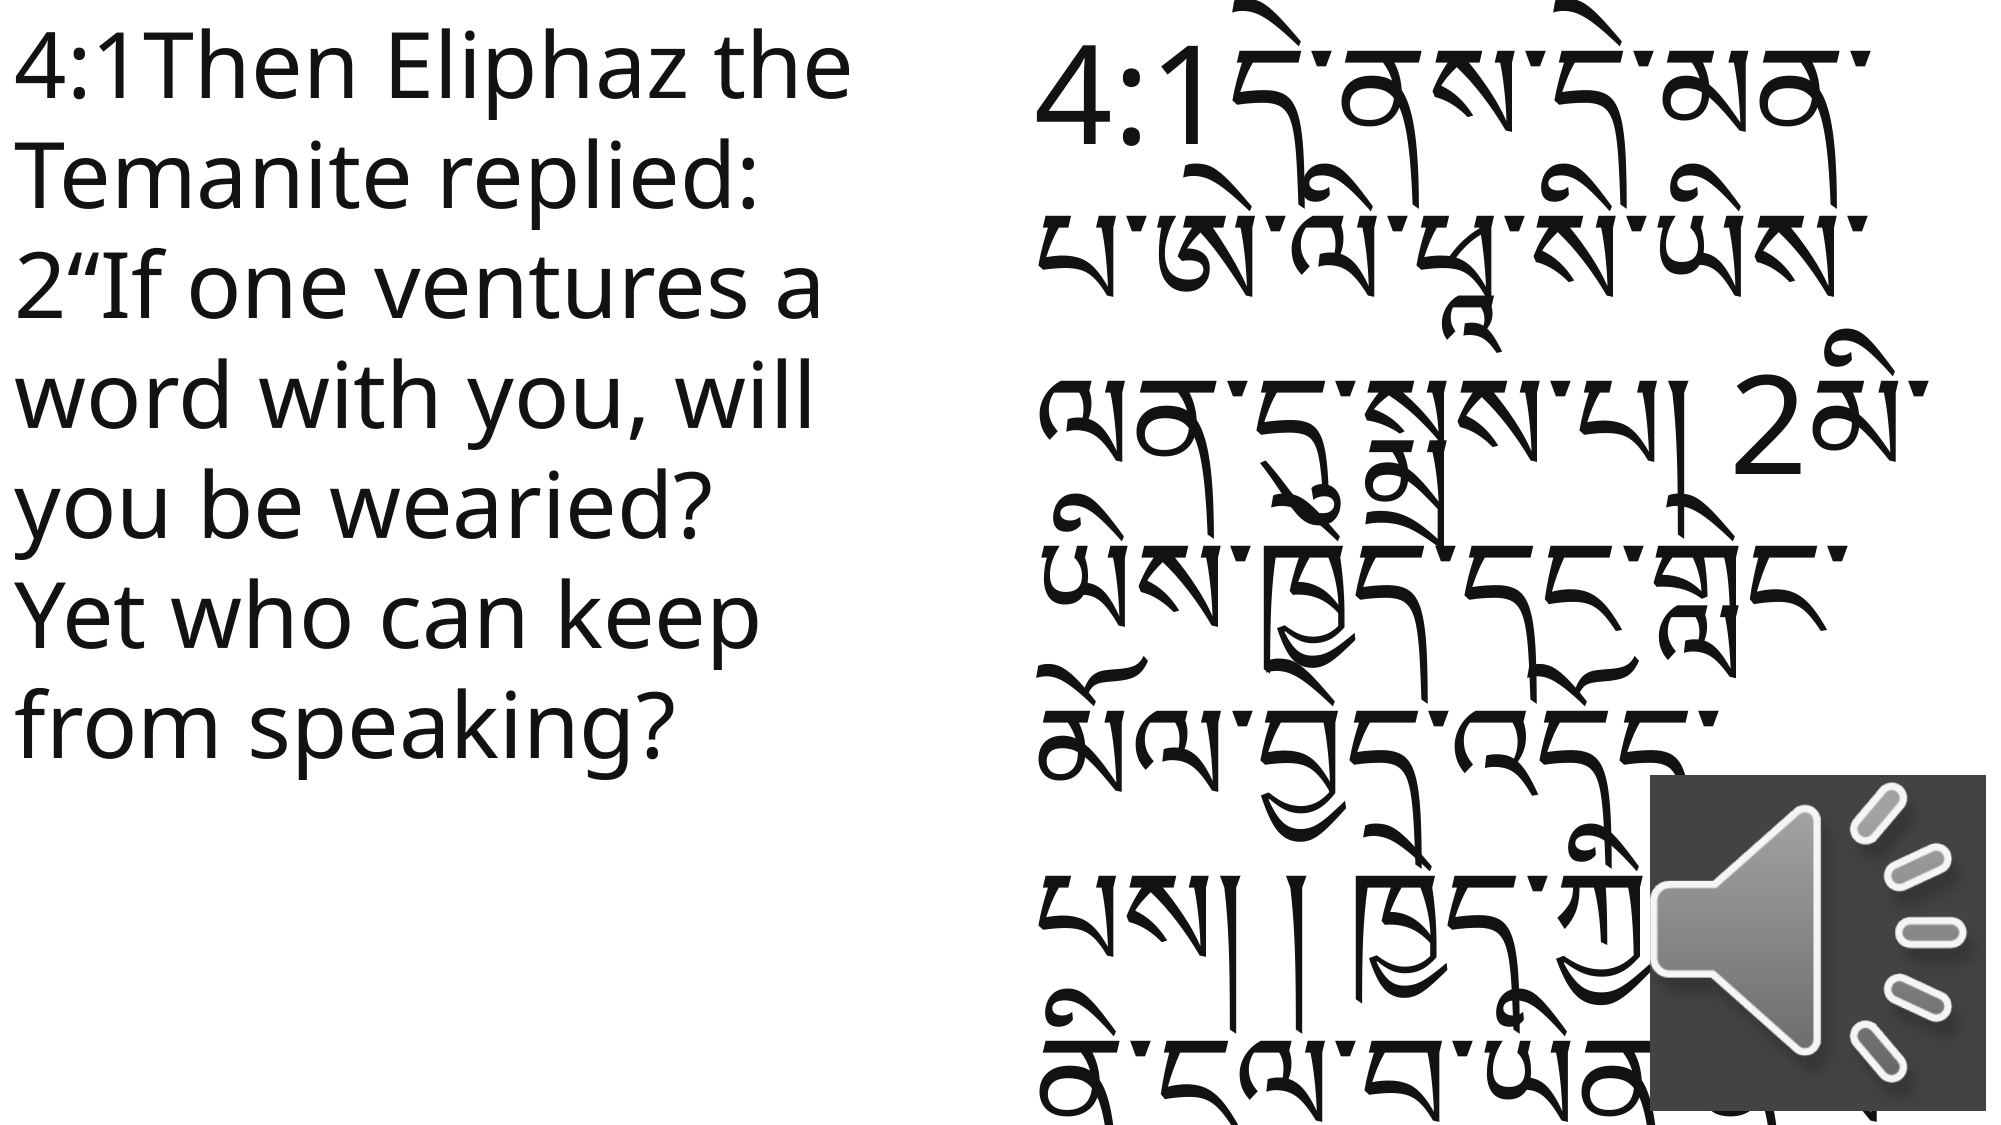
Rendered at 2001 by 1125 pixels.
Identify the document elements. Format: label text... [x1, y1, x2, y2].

picture [1648, 773, 1987, 1112]
text_box 4:1Then Eliphaz the Temanite replied: 2“If one ventures a word with you, will you be wearied? Yet who can keep from speaking? [0, 0, 981, 1125]
text_box 4:1དེ་ནས་དེ་མན་པ་ཨེ་ལི་ཕཱ་སི་ཡིས་ལན་དུ་སྨྲས་པ། 2མི་ཡིས་ཁྱེད་དང་གླེང་མོལ་བྱེད་འདོད་པས། ། ཁྱེད་ཀྱི་ཐུགས་ནི་ངལ་བ་ཡིན་ནམ་ཅི། ། ཡིན་ཡང་སུ་ཡིས་བཟོད་ནས་གཏམ་མི་བརྗོད། ། [1019, 0, 2000, 1125]
